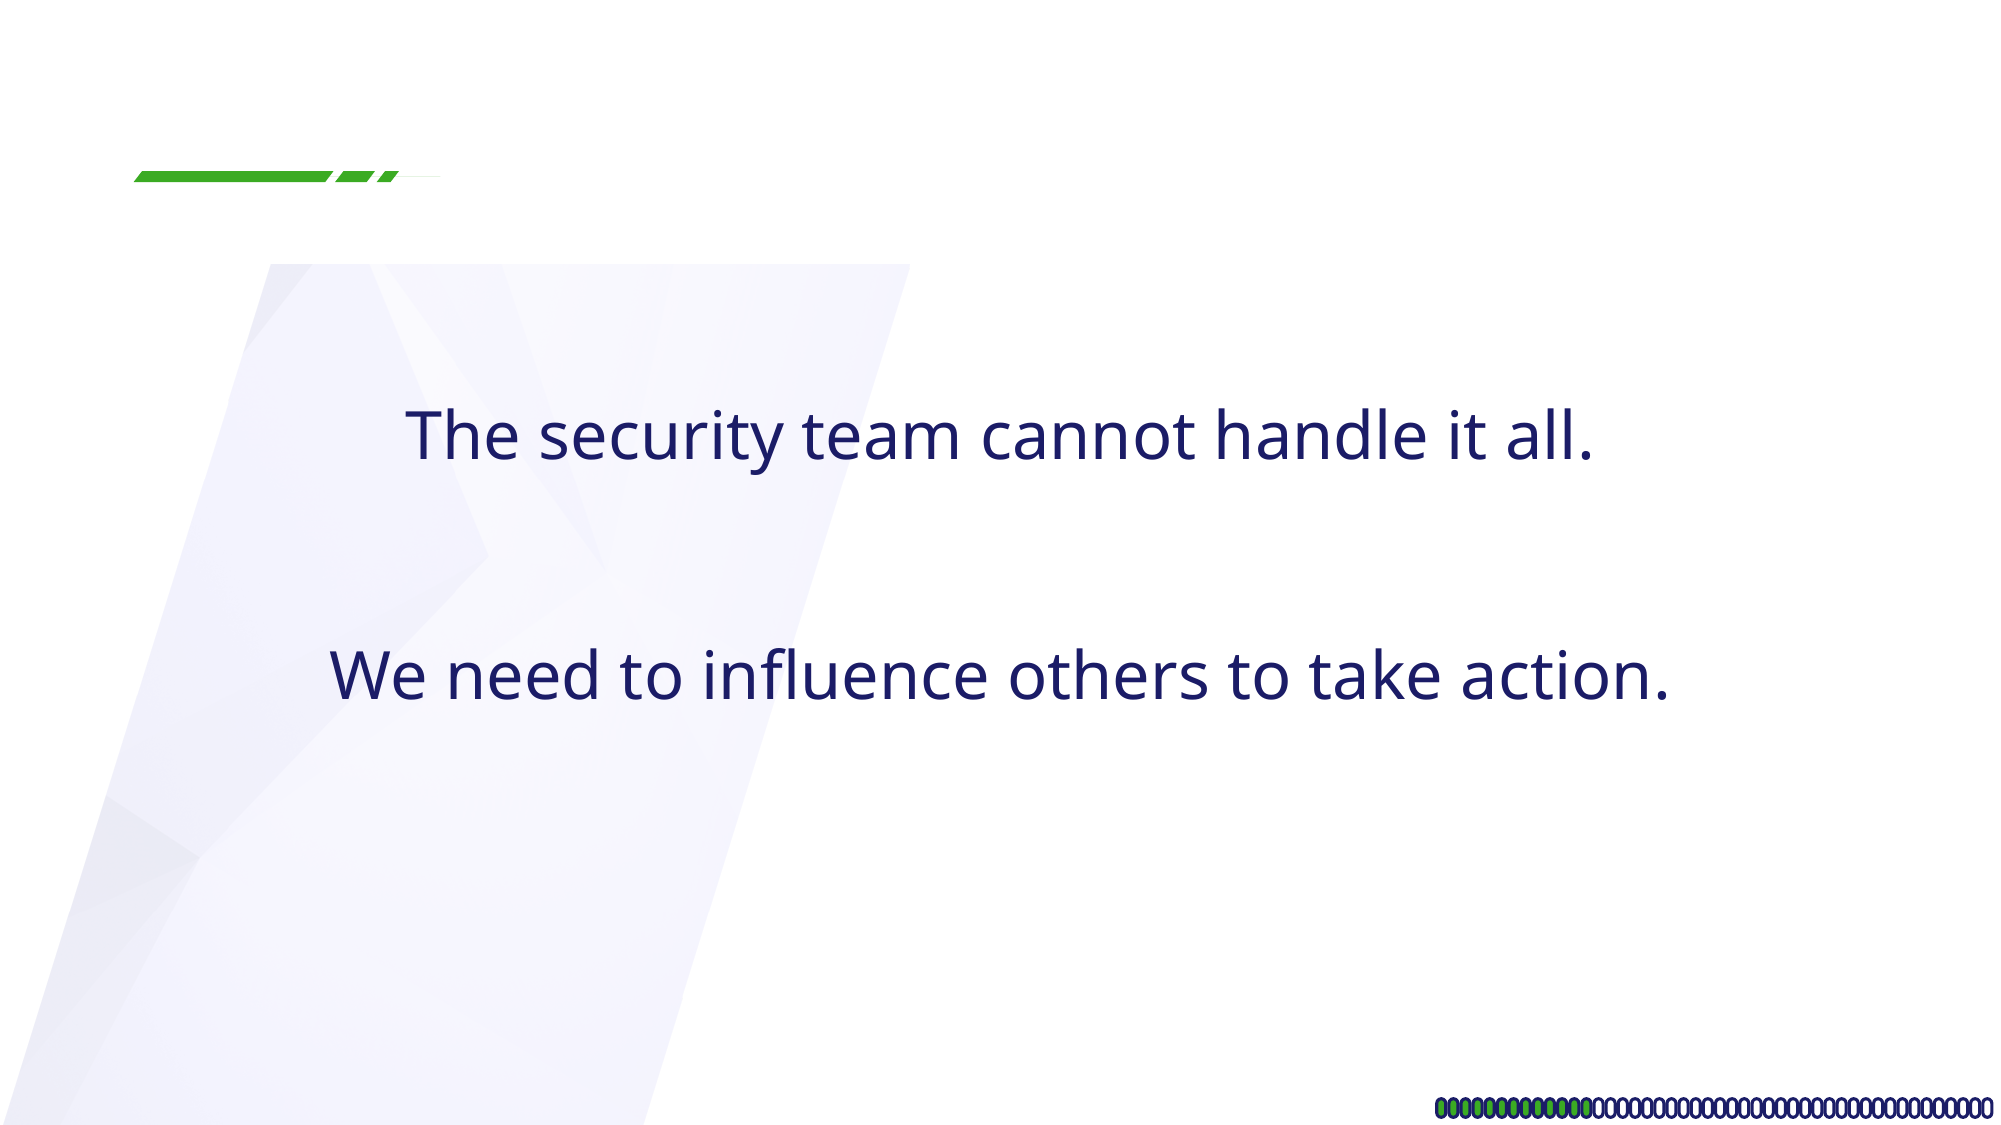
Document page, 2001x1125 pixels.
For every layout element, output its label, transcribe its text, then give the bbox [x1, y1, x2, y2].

text_box [1861, 1098, 1871, 1118]
text_box [1473, 1098, 1483, 1118]
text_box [131, 169, 442, 183]
text_box [1812, 1098, 1822, 1118]
text_box [1970, 1098, 1980, 1118]
text_box [1776, 1098, 1786, 1118]
text_box [1727, 1098, 1737, 1118]
text_box [1521, 1098, 1531, 1118]
text_box [1910, 1098, 1920, 1118]
text_box [1934, 1098, 1944, 1118]
text_box [1849, 1098, 1859, 1118]
text_box [1461, 1098, 1471, 1118]
text_box [1982, 1098, 1992, 1118]
text_box [1448, 1098, 1458, 1118]
text_box [1715, 1098, 1725, 1118]
text_box [1497, 1098, 1507, 1118]
text_box [1824, 1098, 1835, 1118]
text_box [1873, 1098, 1883, 1118]
text_box [1606, 1098, 1616, 1118]
text_box [1654, 1098, 1664, 1118]
text_box [1618, 1098, 1628, 1118]
text_box [1837, 1098, 1847, 1118]
text_box [1679, 1098, 1689, 1118]
text_box [1545, 1098, 1555, 1118]
text_box [1752, 1098, 1762, 1118]
text_box [1533, 1098, 1543, 1118]
text_box [1922, 1098, 1932, 1118]
text_box [1569, 1098, 1579, 1118]
text_box [1667, 1098, 1677, 1118]
text_box [1885, 1098, 1895, 1118]
text_box [1557, 1098, 1567, 1118]
text_box The security team cannot handle it all. We need to influence others to take action. [915, 345, 2000, 863]
text_box [1764, 1098, 1774, 1118]
text_box [1897, 1098, 1908, 1118]
text_box [1703, 1098, 1713, 1118]
text_box [1509, 1098, 1519, 1118]
text_box [1436, 1098, 1446, 1118]
text_box [1958, 1098, 1968, 1118]
text_box [1485, 1098, 1495, 1118]
text_box [1946, 1098, 1956, 1118]
picture [2, 264, 910, 1125]
text_box [1594, 1098, 1604, 1118]
text_box [1739, 1098, 1749, 1118]
text_box [1642, 1098, 1652, 1118]
text_box [1788, 1098, 1798, 1118]
text_box [1800, 1098, 1810, 1118]
text_box [1630, 1098, 1640, 1118]
text_box [1581, 1098, 1591, 1118]
text_box [1691, 1098, 1701, 1118]
